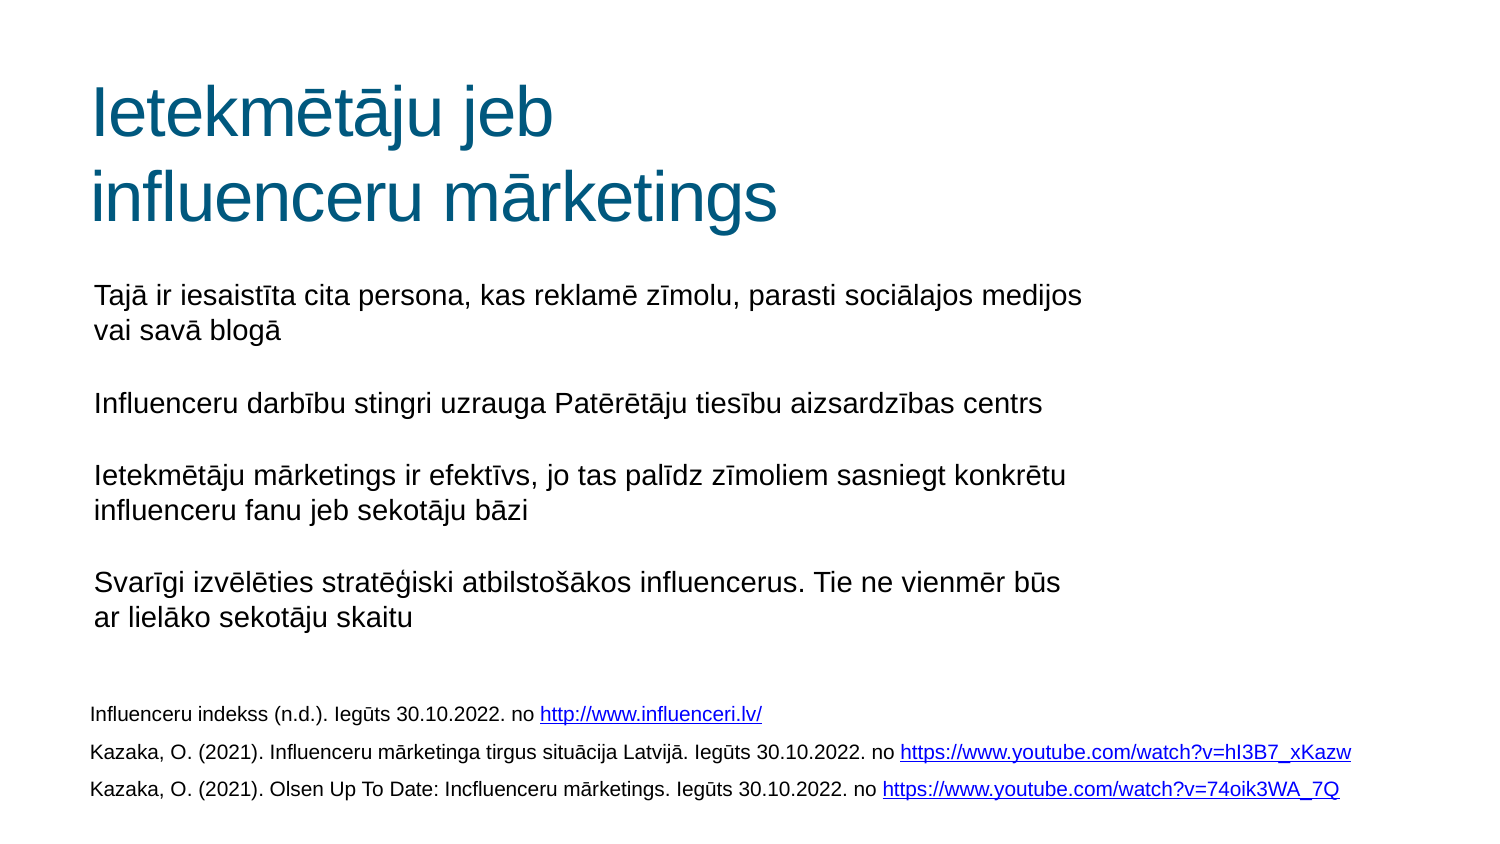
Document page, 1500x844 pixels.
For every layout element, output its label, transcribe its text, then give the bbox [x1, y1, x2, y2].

text_box Influenceru indekss (n.d.). Iegūts 30.10.2022. no http://www.influenceri.lv/ Kazaka, O. (2021). Influenceru mārketinga tirgus situācija Latvijā. Iegūts 30.10.2022. no https://www.youtube.com/watch?v=hI3B7_xKazw Kazaka, O. (2021). Olsen Up To Date: Incfluenceru mārketings. Iegūts 30.10.2022. no https://www.youtube.com/watch?v=74oik3WA_7Q [74, 693, 1398, 809]
title Ietekmētāju jeb influenceru mārketings [75, 58, 1306, 269]
list Tajā ir iesaistīta cita persona, kas reklamē zīmolu, parasti sociālajos medijos vai savā blogā Influenceru darbību stingri uzrauga Patērētāju tiesību aizsardzības centrs Ietekmētāju mārketings ir efektīvs, jo tas palīdz zīmoliem sasniegt konkrētu influenceru fanu jeb sekotāju bāzi Svarīgi izvēlēties stratēģiski atbilstošākos influencerus. Tie ne vienmēr būs ar lielāko sekotāju skaitu [79, 269, 1105, 635]
